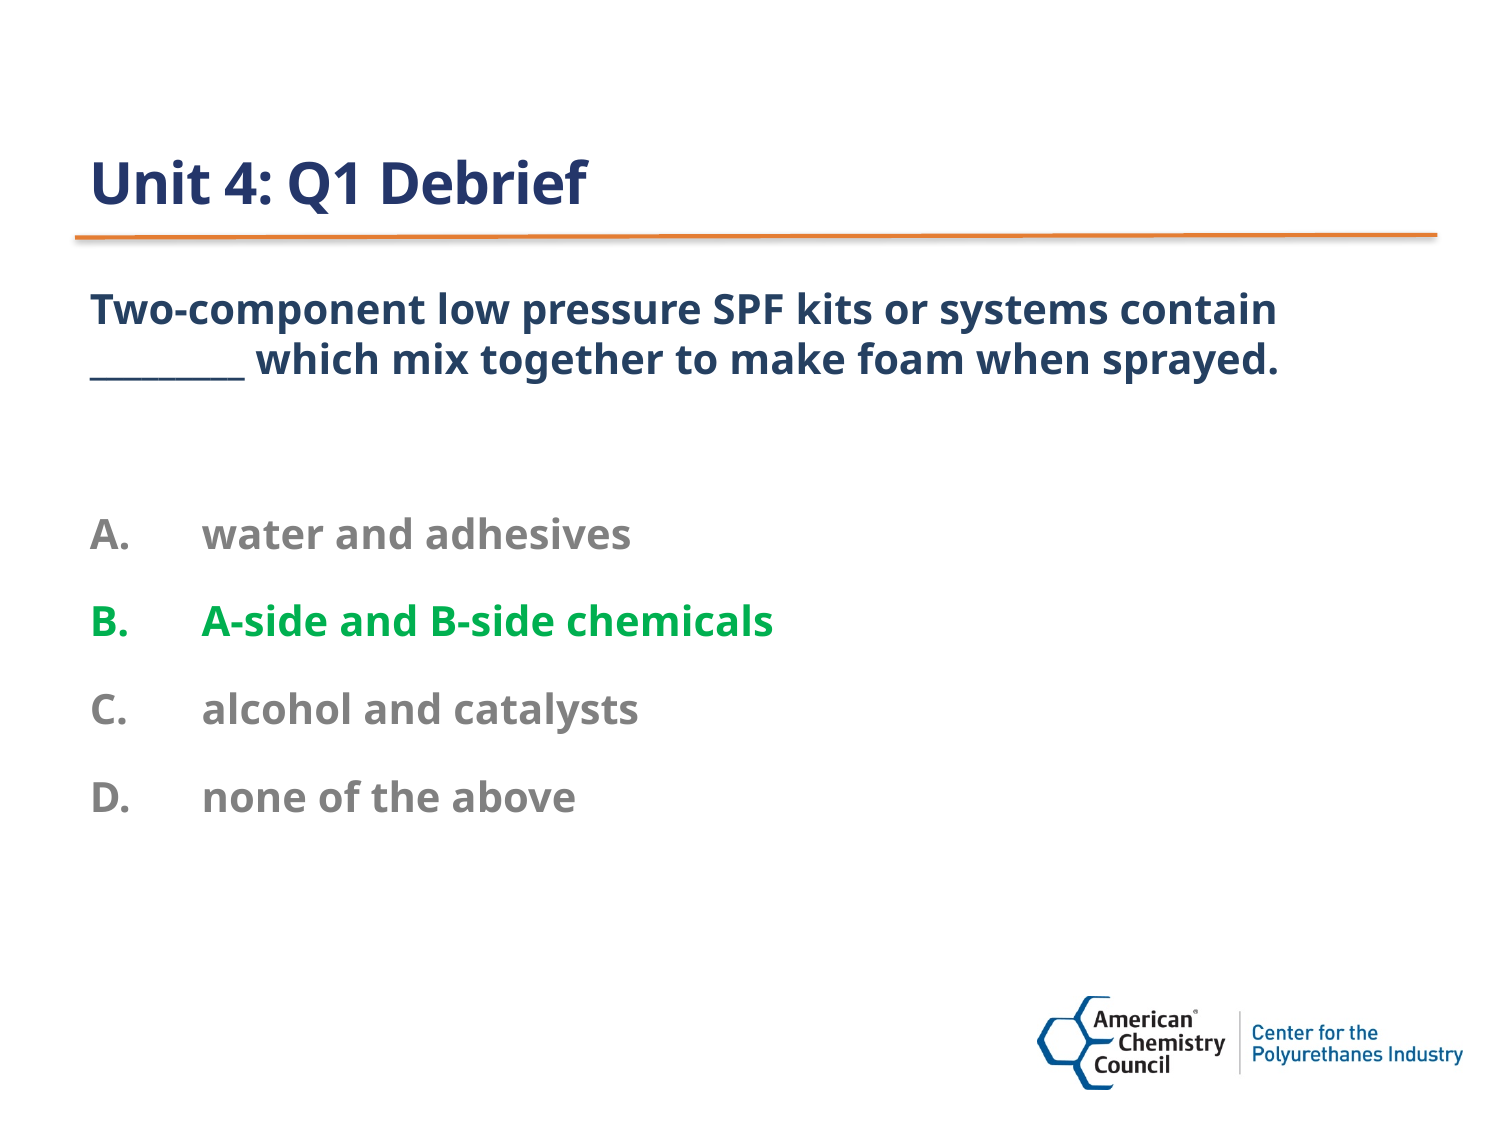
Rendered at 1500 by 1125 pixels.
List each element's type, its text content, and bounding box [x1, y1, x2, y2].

list Two-component low pressure SPF kits or systems contain _________ which mix together to make foam when sprayed. water and adhesives A-side and B-side chemicals alcohol and catalysts none of the above [75, 275, 1425, 988]
picture [1037, 996, 1463, 1090]
title Unit 4: Q1 Debrief [75, 35, 1250, 224]
